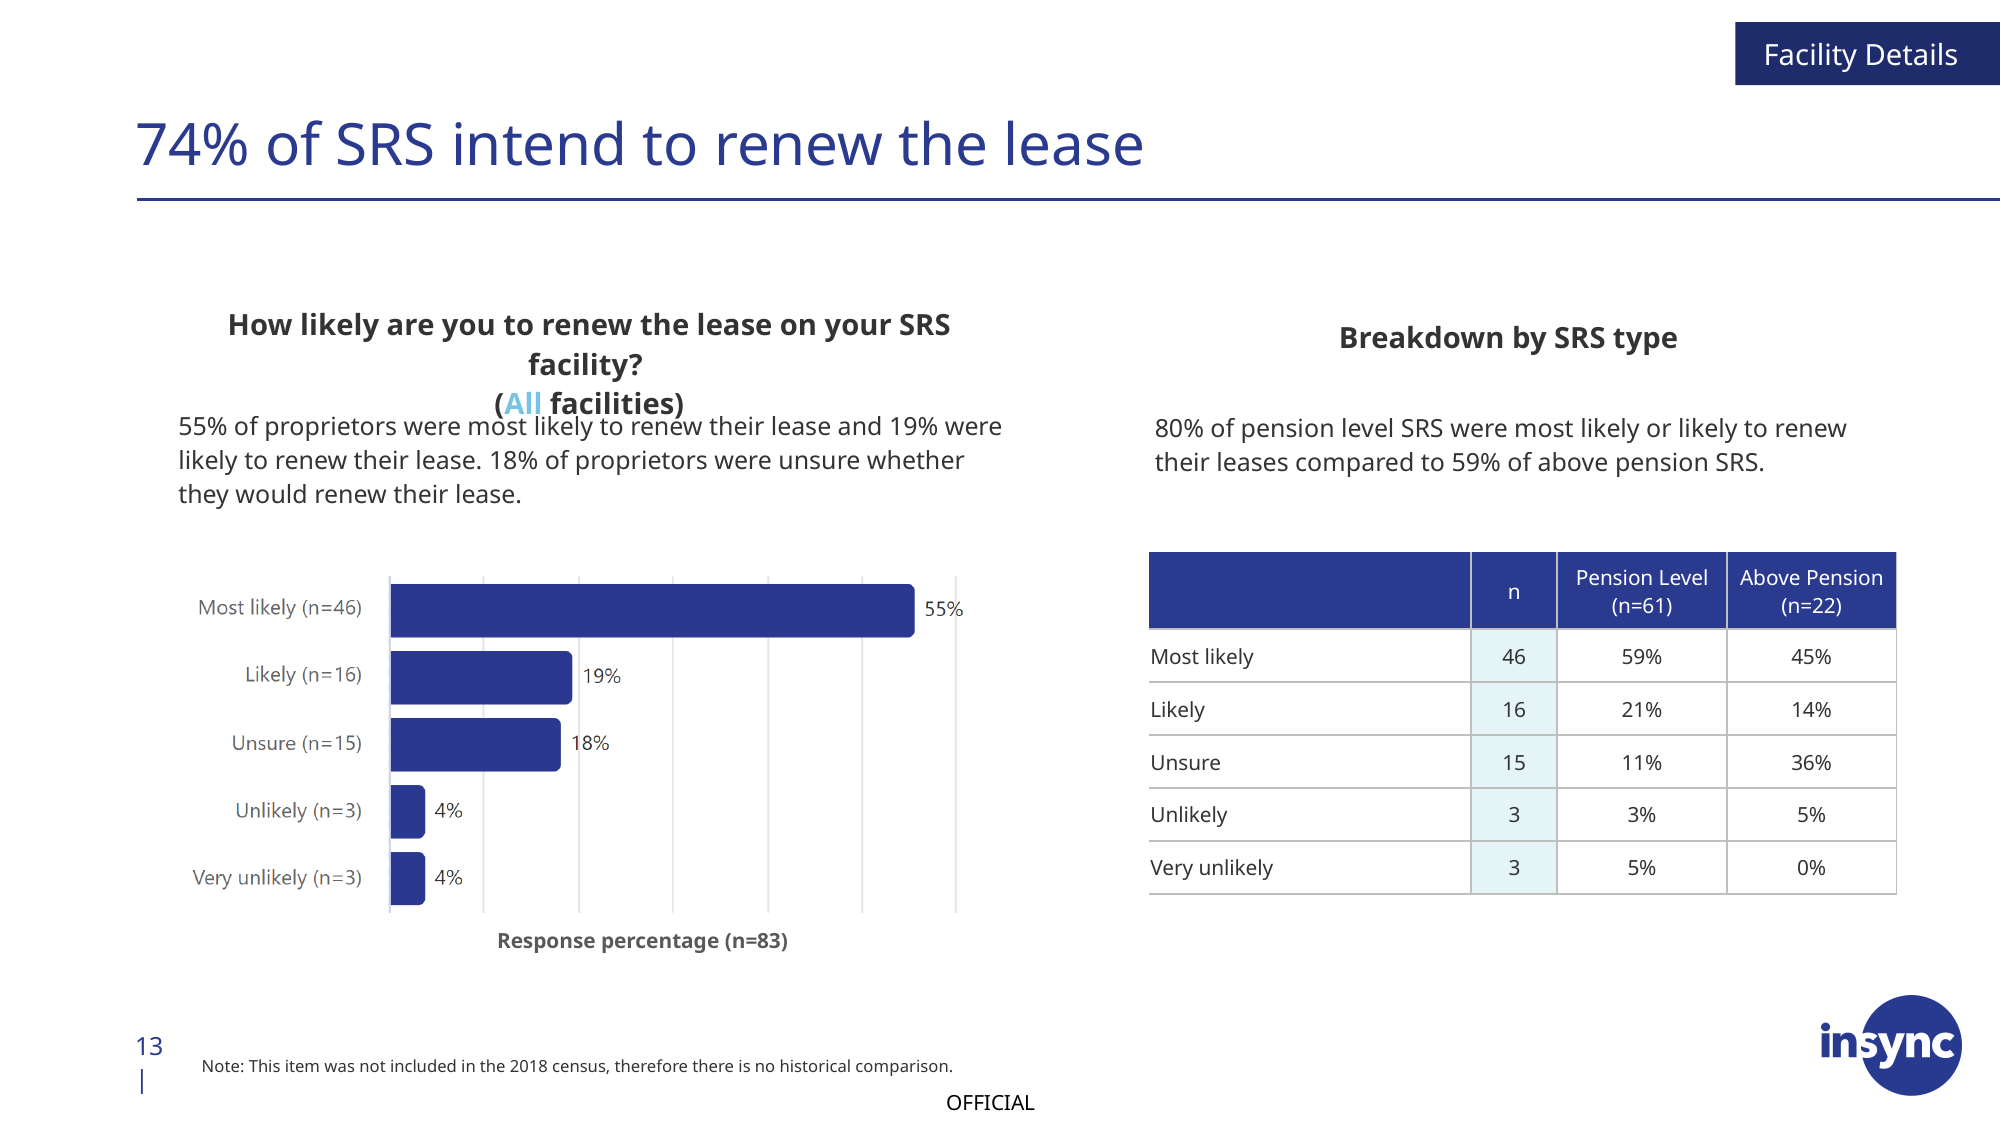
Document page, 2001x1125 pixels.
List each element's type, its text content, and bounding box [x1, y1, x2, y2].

text_box Breakdown by SRS type [1139, 306, 1878, 357]
table_cell 45% [1728, 630, 1896, 681]
table_cell 5% [1728, 789, 1896, 840]
table_header n [1472, 552, 1556, 628]
text_box Note: This item was not included in the 2018 census, therefore there is no historical comparison. [186, 1045, 1236, 1125]
table_cell 3% [1558, 789, 1726, 840]
table_header [1149, 552, 1470, 628]
table_cell 3 [1472, 842, 1556, 893]
table_cell 46 [1472, 630, 1556, 681]
table_cell Unsure [1149, 736, 1470, 787]
table_cell 0% [1728, 842, 1896, 893]
text_box Facility Details [1139, 28, 1974, 79]
table_cell Most likely [1149, 630, 1470, 681]
table_header Above Pension (n=22) [1728, 552, 1896, 628]
table_cell 59% [1558, 630, 1726, 681]
table_cell 11% [1558, 736, 1726, 787]
text_box Response percentage (n=83) [482, 924, 918, 945]
table_header Pension Level (n=61) [1558, 552, 1726, 628]
text_box 55% of proprietors were most likely to renew their lease and 19% were likely to renew their lease. 18% of proprietors were unsure whether they would renew their lease. [163, 398, 1029, 487]
table_cell 14% [1728, 683, 1896, 734]
slide_number 13 | [120, 1032, 209, 1092]
table_cell 5% [1558, 842, 1726, 893]
table_cell 15 [1472, 736, 1556, 787]
table_cell 21% [1558, 683, 1726, 734]
table_cell 3 [1472, 789, 1556, 840]
text_box [1734, 21, 2000, 86]
table_cell Likely [1149, 683, 1470, 734]
picture [174, 552, 986, 924]
text_box How likely are you to renew the lease on your SRS facility? (All facilities) [163, 293, 1016, 398]
title 74% of SRS intend to renew the lease [120, 60, 1941, 185]
picture [1821, 995, 1962, 1096]
table_cell 36% [1728, 736, 1896, 787]
text_box 80% of pension level SRS were most likely or likely to renew their leases compared to 59% of above pension SRS. [1139, 400, 1907, 489]
table_cell Very unlikely [1149, 842, 1470, 893]
table_cell 16 [1472, 683, 1556, 734]
table_cell Unlikely [1149, 789, 1470, 840]
